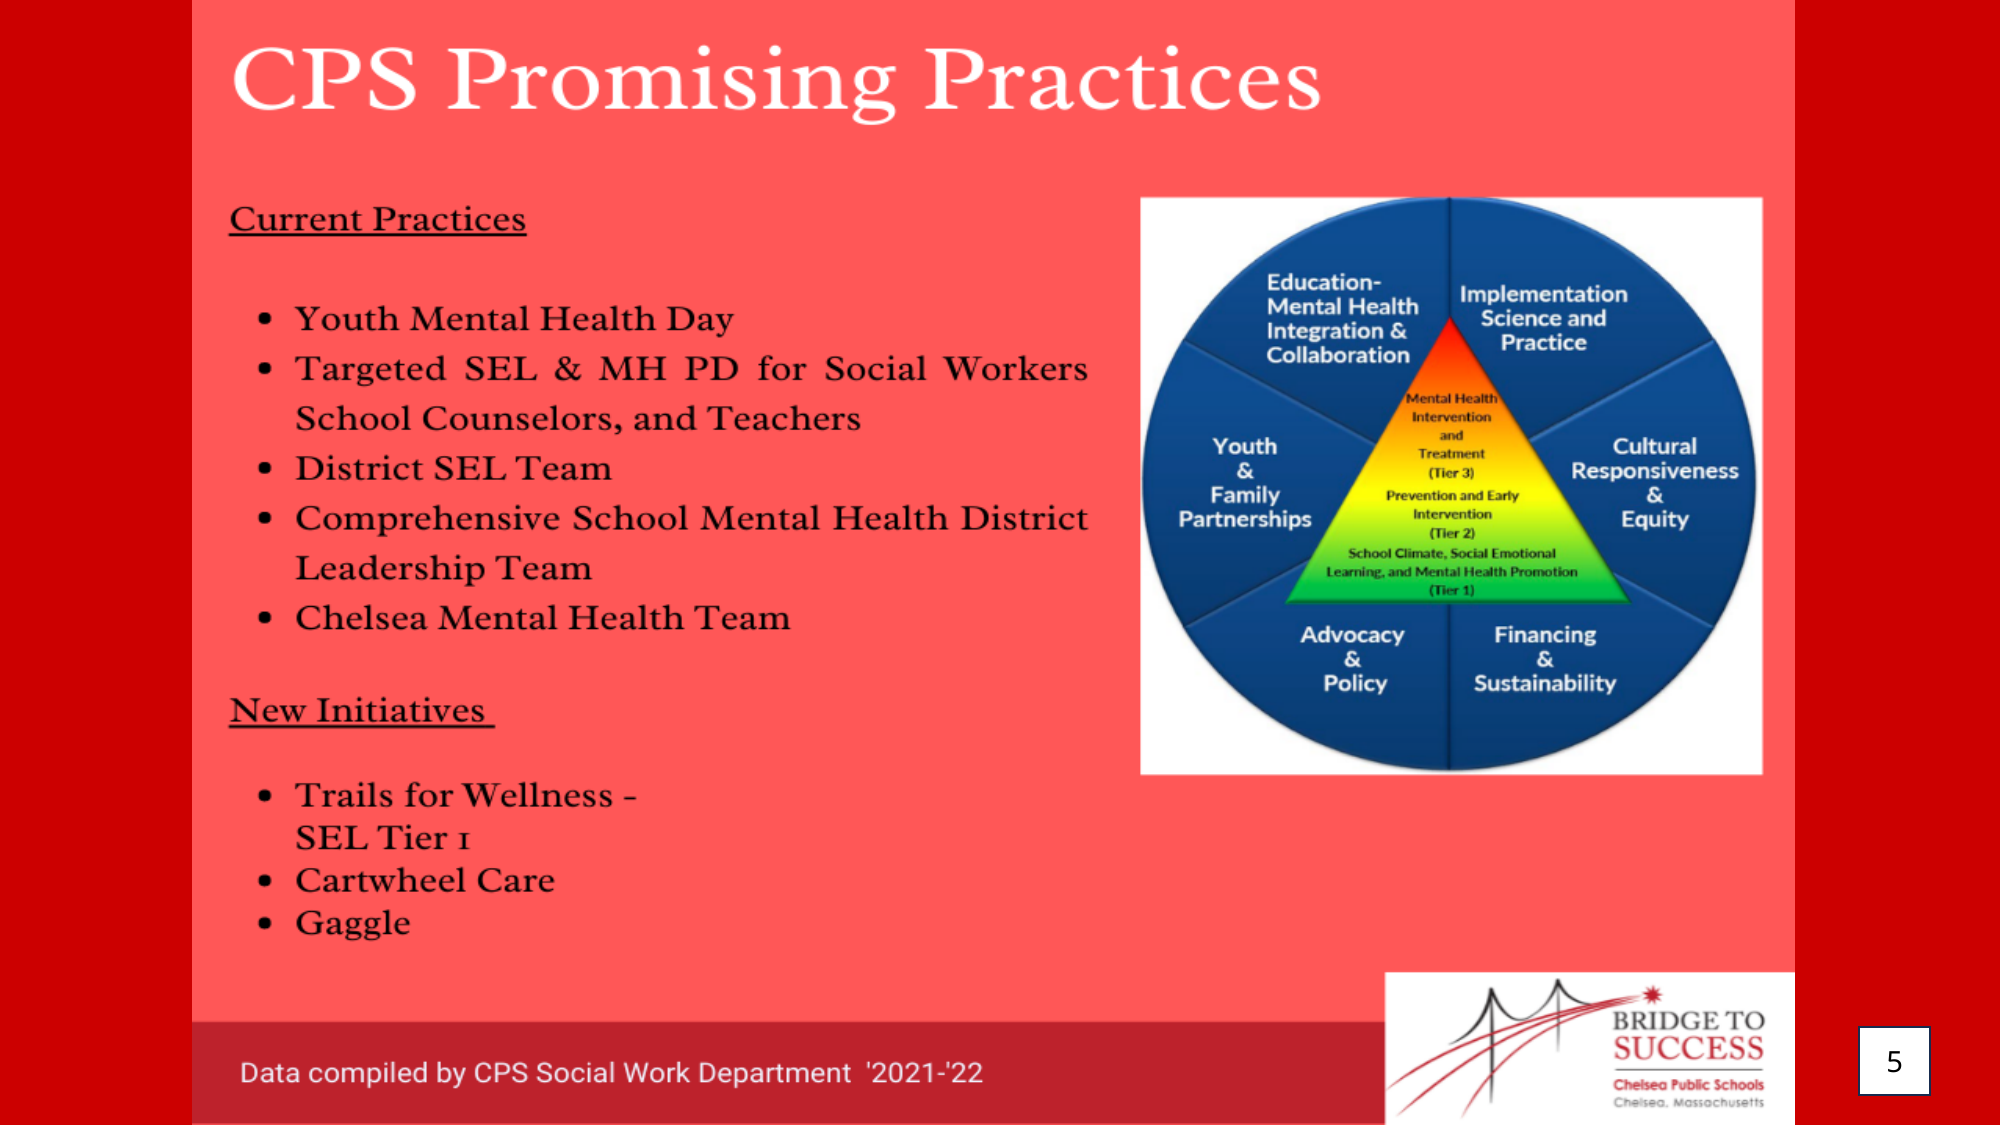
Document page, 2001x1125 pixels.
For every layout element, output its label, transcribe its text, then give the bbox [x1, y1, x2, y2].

text_box 5 [1858, 1026, 1931, 1096]
picture [192, 0, 1795, 1125]
